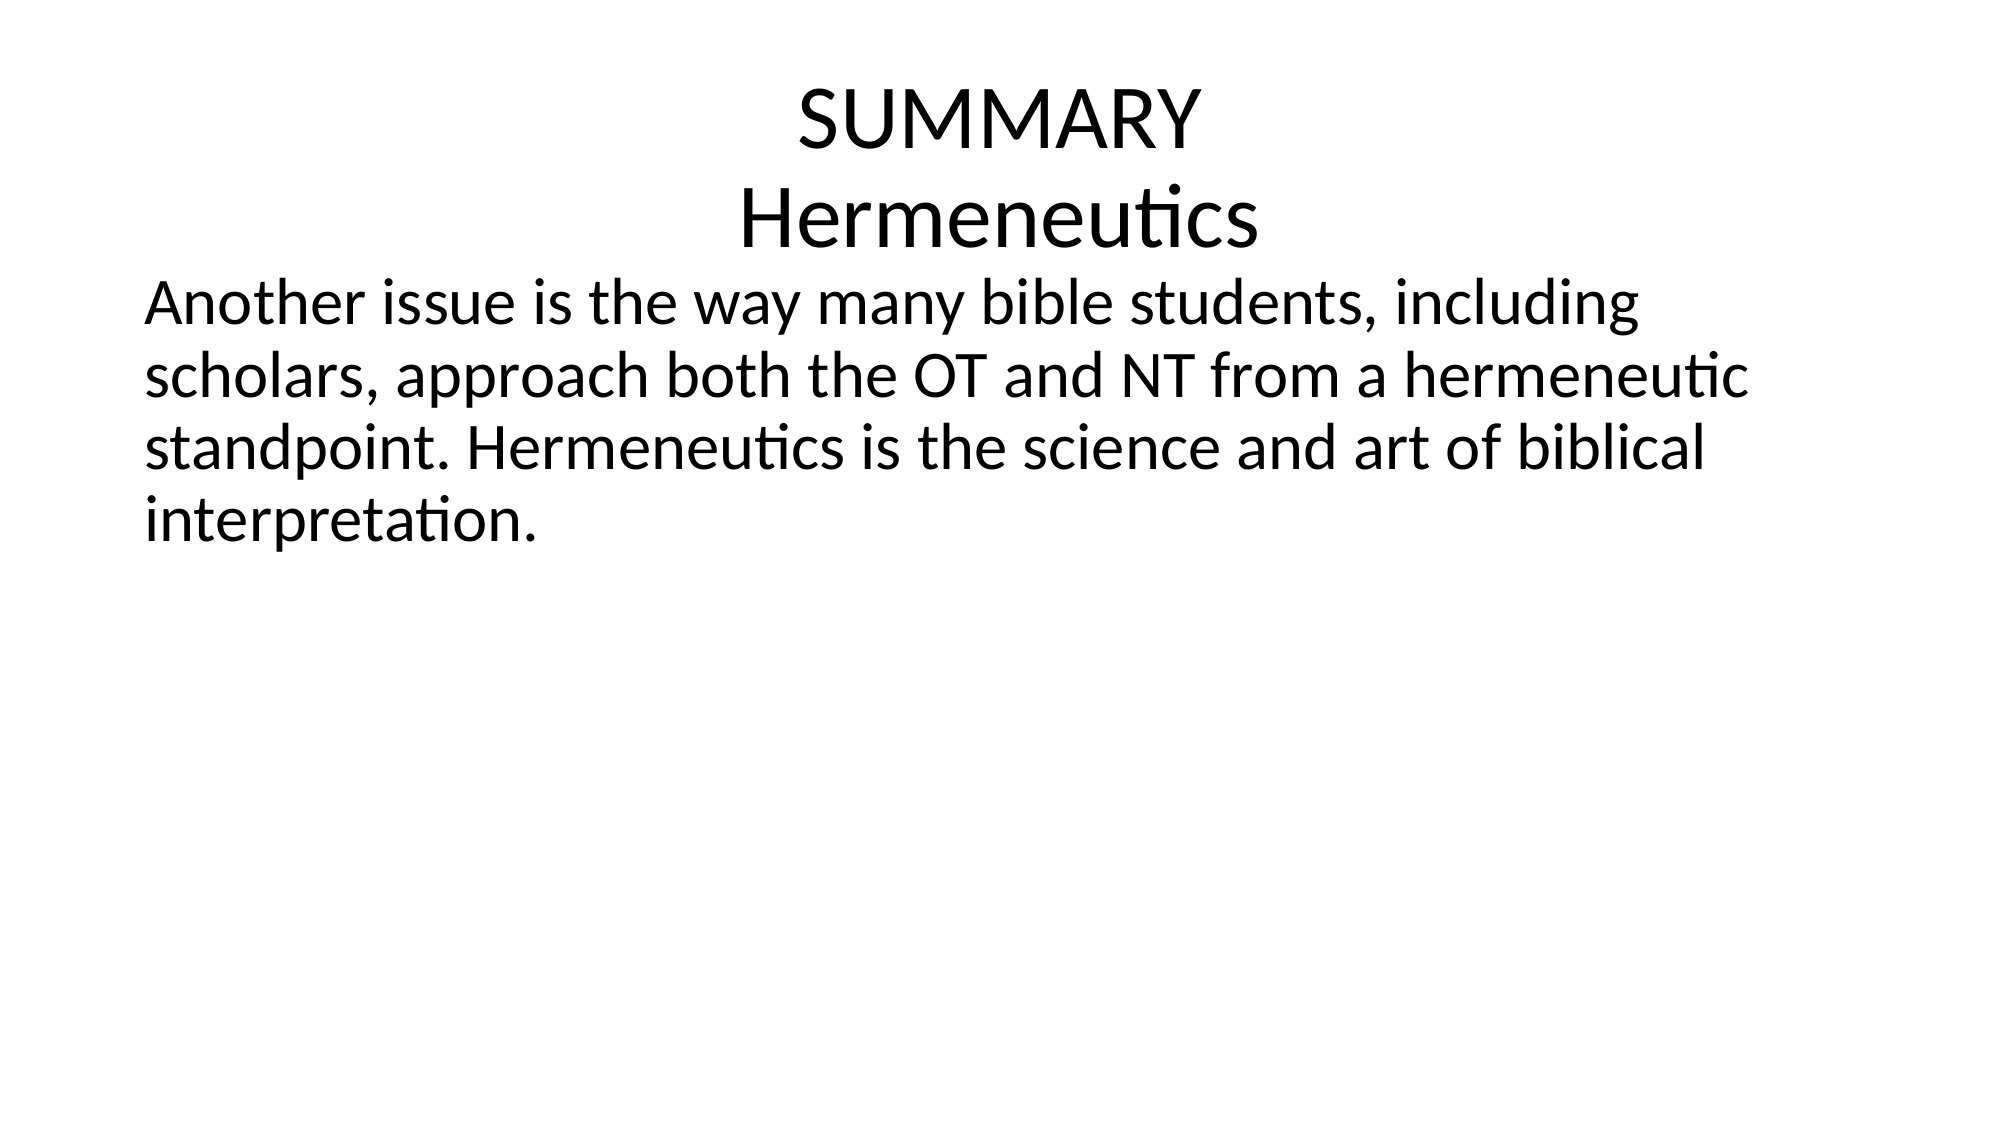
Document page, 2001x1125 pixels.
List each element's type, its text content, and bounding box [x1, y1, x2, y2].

list Another issue is the way many bible students, including scholars, approach both the OT and NT from a hermeneutic standpoint. Hermeneutics is the science and art of biblical interpretation. [110, 259, 1863, 1053]
title SUMMARY Hermeneutics [137, 59, 1863, 259]
